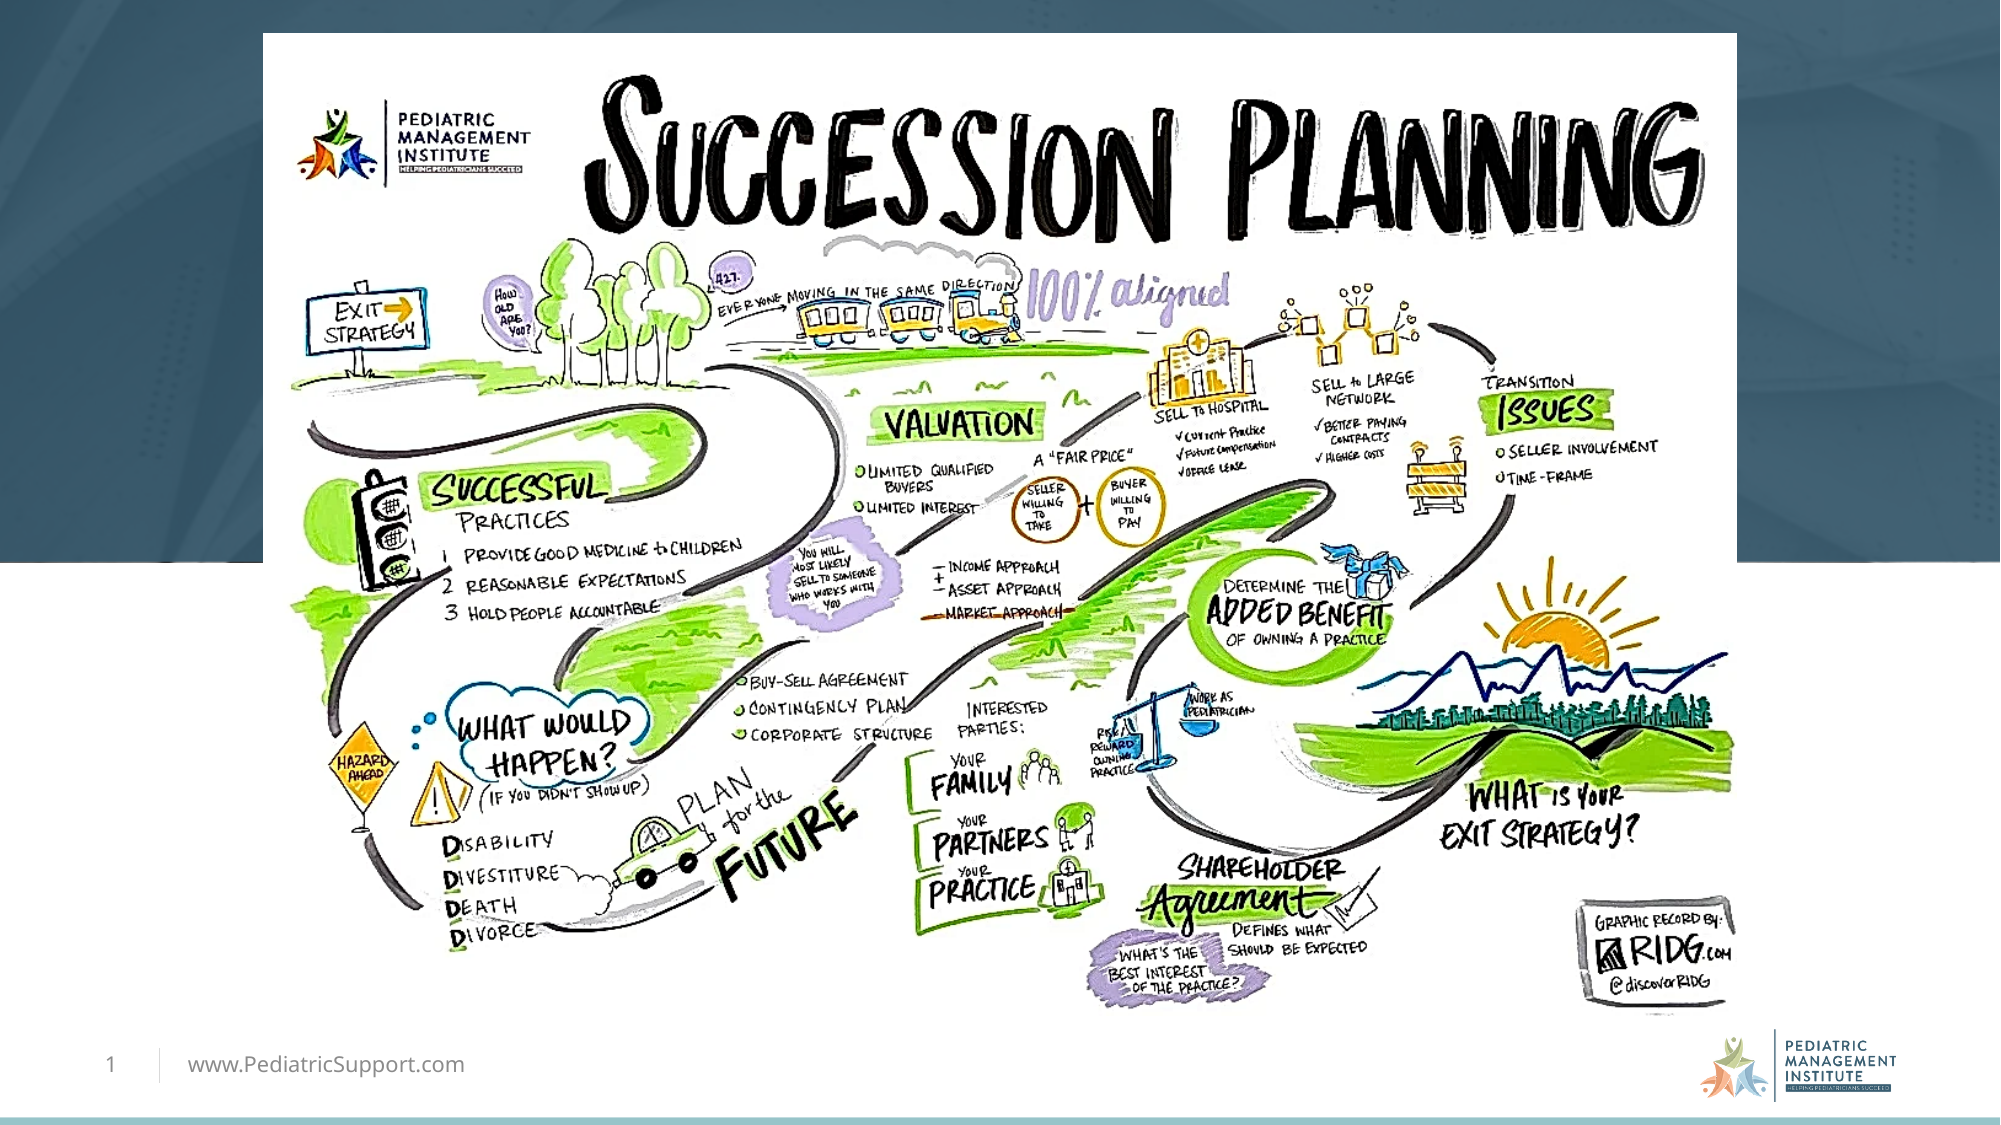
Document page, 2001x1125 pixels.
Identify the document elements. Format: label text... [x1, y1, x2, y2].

picture [1700, 1029, 1896, 1102]
slide_number 1 [104, 1051, 159, 1079]
picture [0, 0, 2000, 1016]
footer www.PediatricSupport.com [187, 1051, 863, 1079]
text_box [0, 1116, 2000, 1125]
